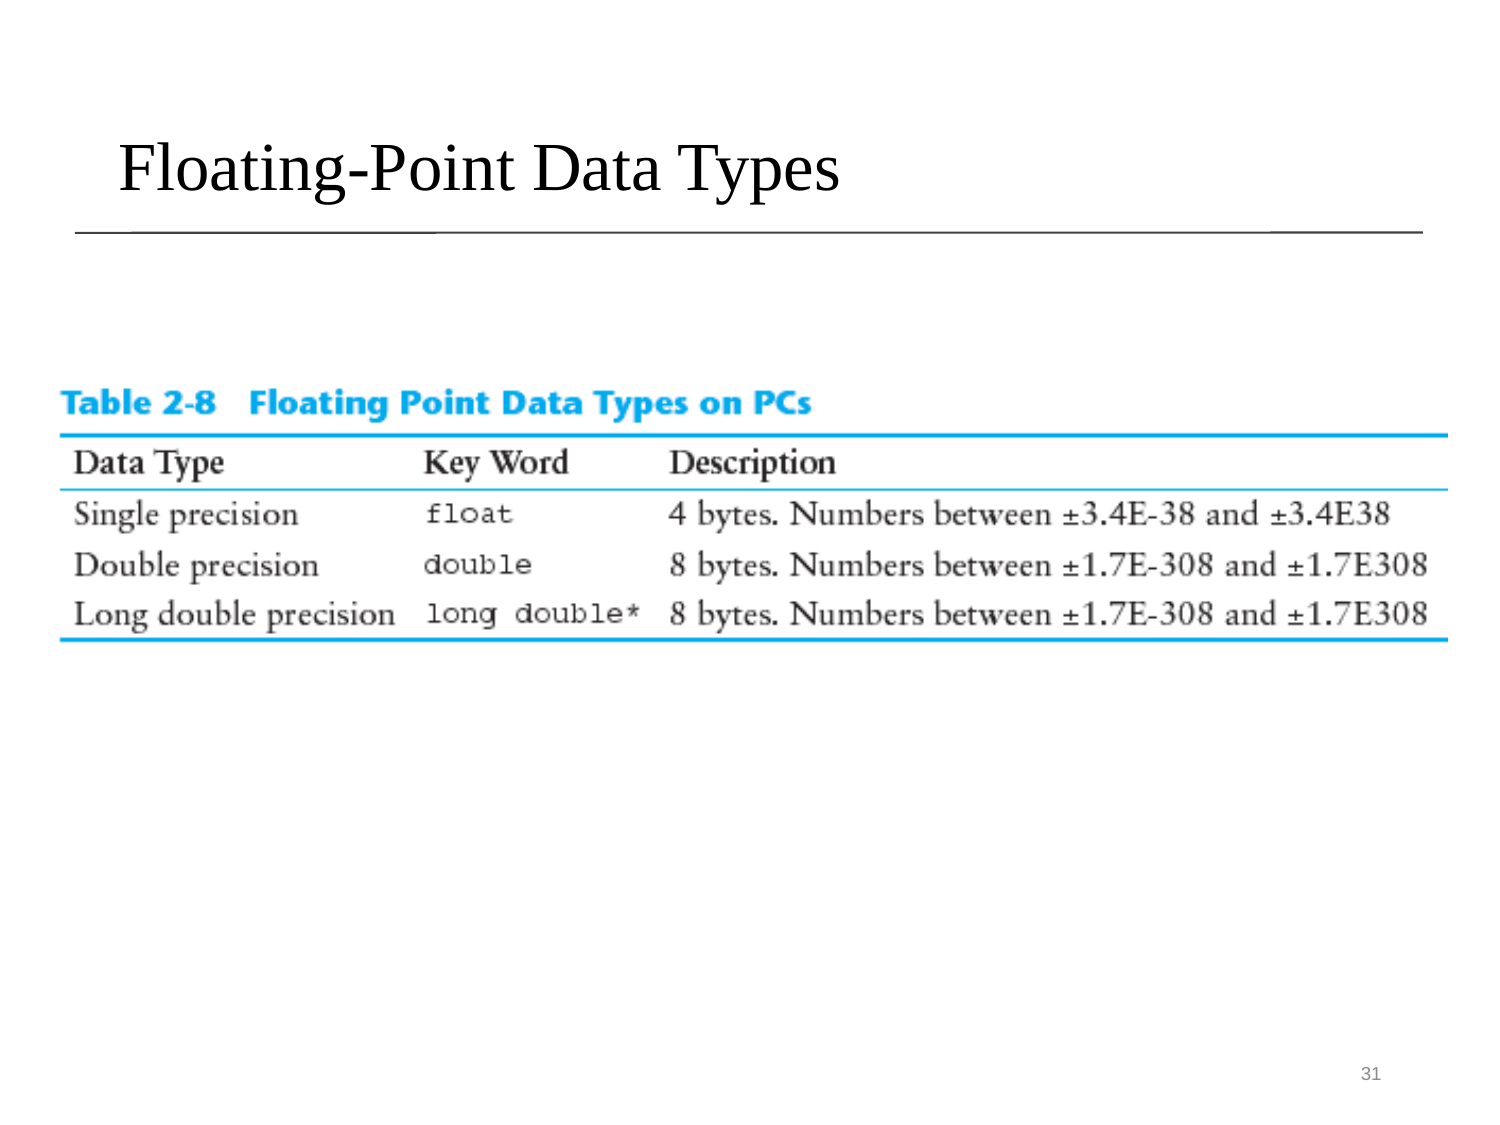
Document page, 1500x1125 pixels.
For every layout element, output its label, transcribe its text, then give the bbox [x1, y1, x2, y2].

picture [52, 387, 1448, 651]
title Floating-Point Data Types [103, 59, 1397, 278]
slide_number 31 [1059, 1042, 1397, 1103]
